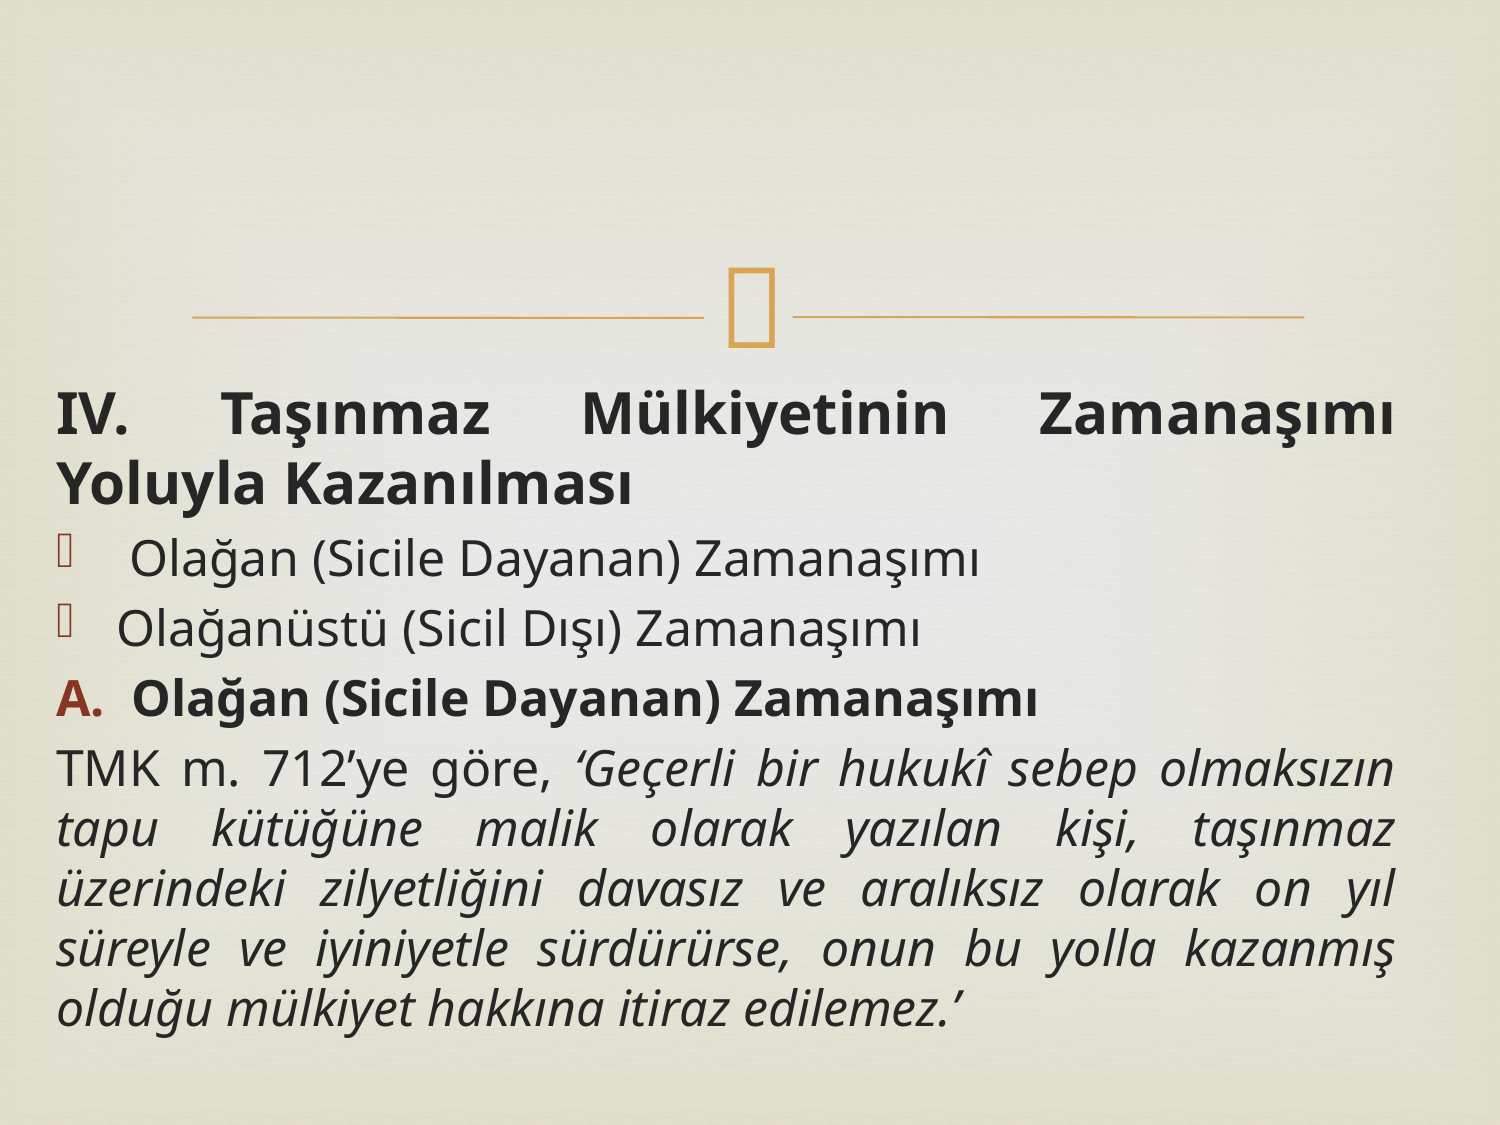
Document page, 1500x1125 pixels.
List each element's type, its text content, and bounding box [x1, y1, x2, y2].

list IV. Taşınmaz Mülkiyetinin Zamanaşımı Yoluyla Kazanılması Olağan (Sicile Dayanan) Zamanaşımı Olağanüstü (Sicil Dışı) Zamanaşımı Olağan (Sicile Dayanan) Zamanaşımı TMK m. 712’ye göre, ‘Geçerli bir hukukî sebep olmaksızın tapu kütüğüne malik olarak yazılan kişi, taşınmaz üzerindeki zilyetliğini davasız ve aralıksız olarak on yıl süreyle ve iyiniyetle sürdürürse, onun bu yolla kazanmış olduğu mülkiyet hakkına itiraz edilemez.’ [41, 368, 1412, 1071]
